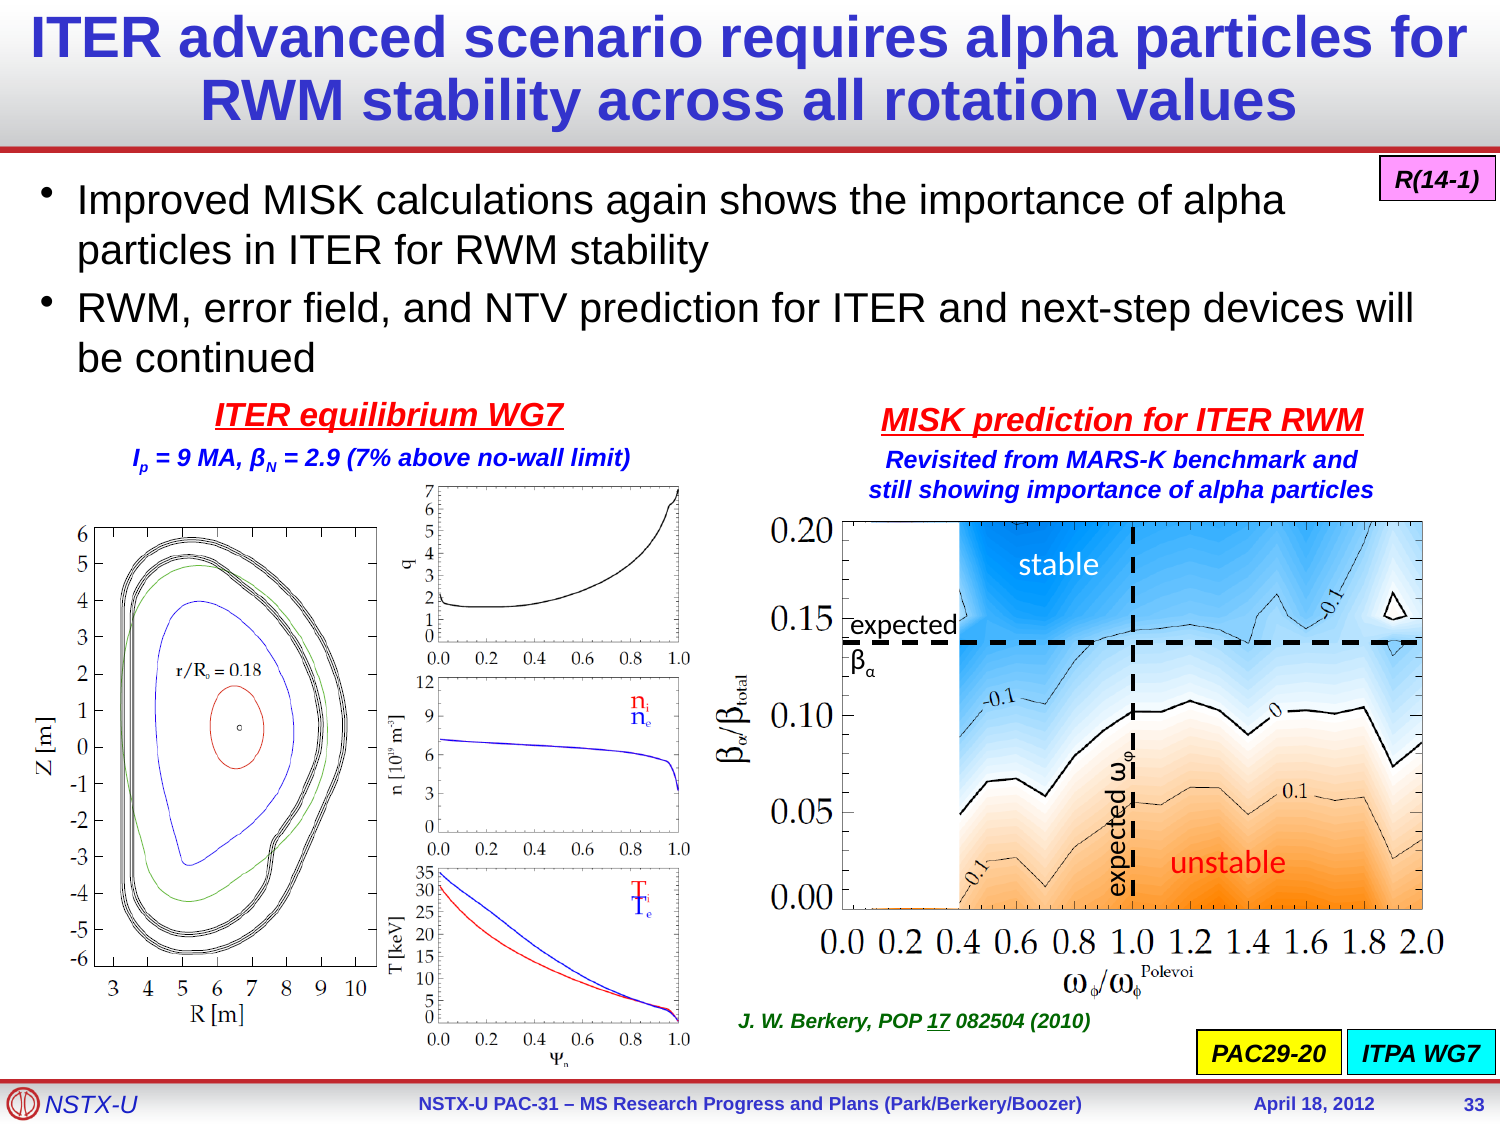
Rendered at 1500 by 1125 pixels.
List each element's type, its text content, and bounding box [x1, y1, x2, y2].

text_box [24, 516, 377, 1033]
slide_number 33 [1374, 1091, 1500, 1117]
title ITER advanced scenario requires alpha particles for RWM stability across all rotation values [0, 1, 1500, 140]
list Improved MISK calculations again shows the importance of alpha particles in ITER for RWM stability RWM, error field, and NTV prediction for ITER and next-step devices will be continued [24, 165, 1476, 1066]
picture [0, 1079, 1500, 1125]
text_box ITER equilibrium WG7 [214, 393, 564, 433]
text_box J. W. Berkery, POP 17 082504 (2010) [723, 1018, 1106, 1040]
text_box MISK prediction for ITER RWM [880, 398, 1365, 435]
text_box ITPA WG7 [1347, 1029, 1496, 1075]
text_box Revisited from MARS-K benchmark and still showing importance of alpha particles [853, 435, 1391, 498]
picture [382, 476, 1451, 1070]
text_box R(14-1) [1380, 156, 1496, 201]
text_box Ip = 9 MA, βN = 2.9 (7% above no-wall limit) [113, 433, 651, 483]
text_box PAC29-20 [1196, 1029, 1342, 1075]
